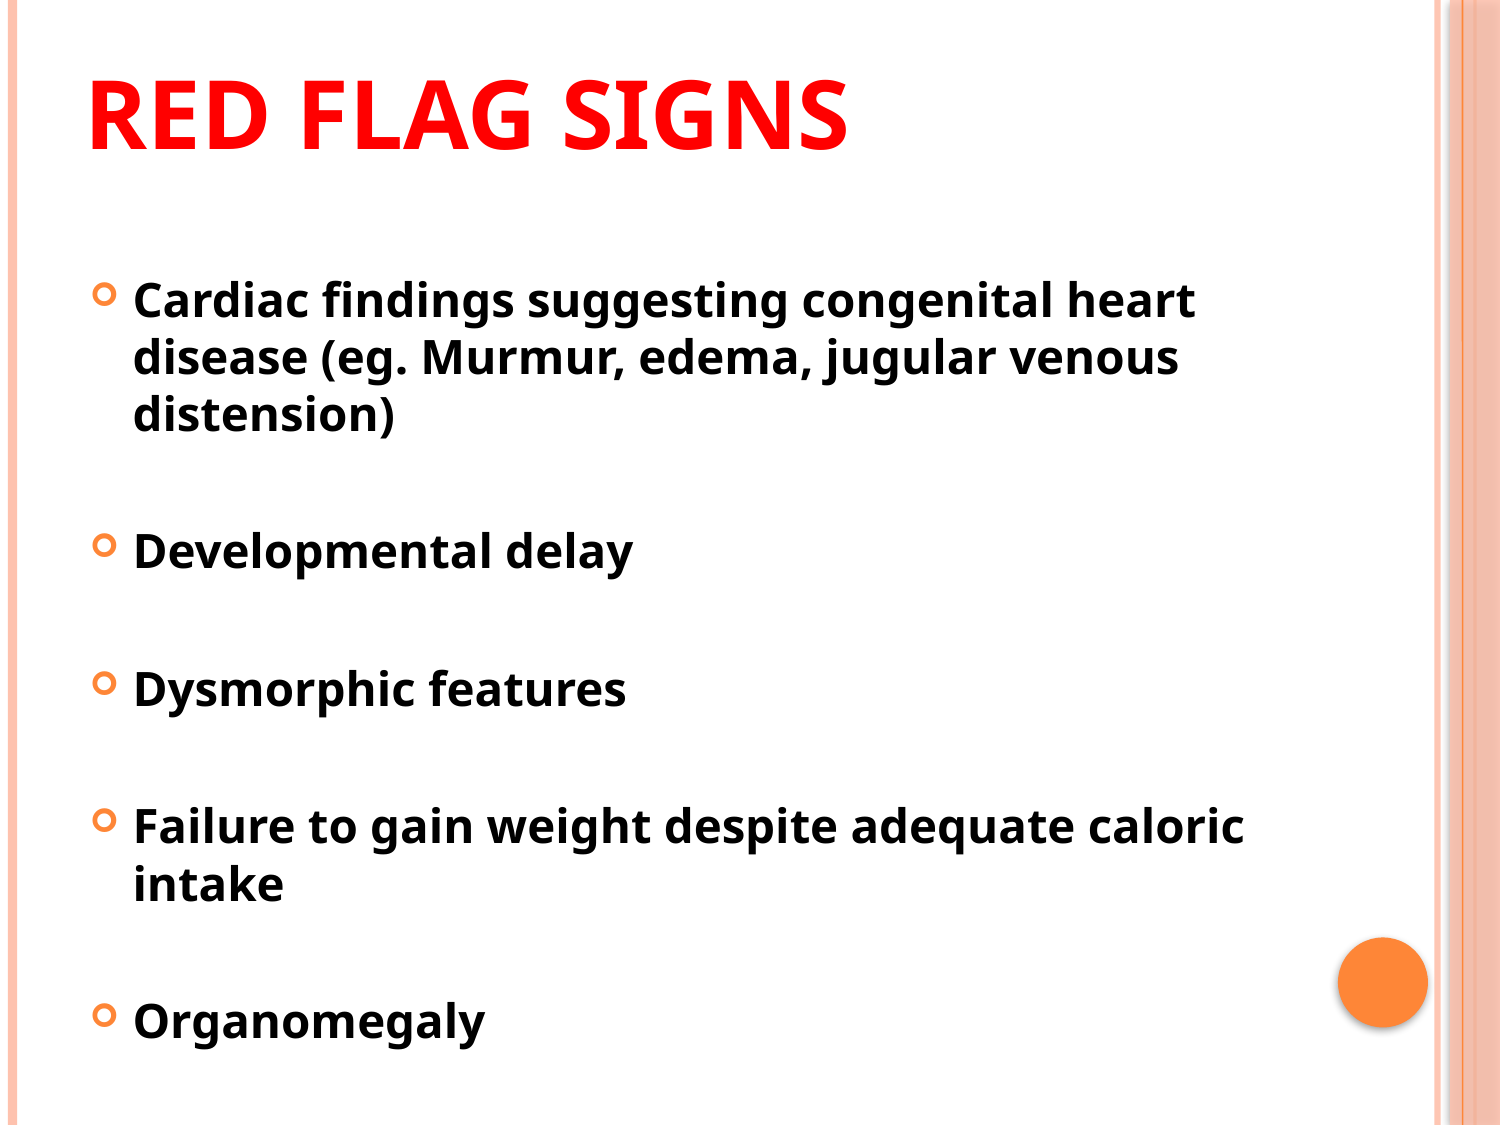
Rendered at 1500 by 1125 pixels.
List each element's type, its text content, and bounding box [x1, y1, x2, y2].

title Red flag signs [70, 45, 1300, 176]
list Cardiac findings suggesting congenital heart disease (eg. Murmur, edema, jugular venous distension) Developmental delay Dysmorphic features Failure to gain weight despite adequate caloric intake Organomegaly [75, 262, 1300, 1062]
